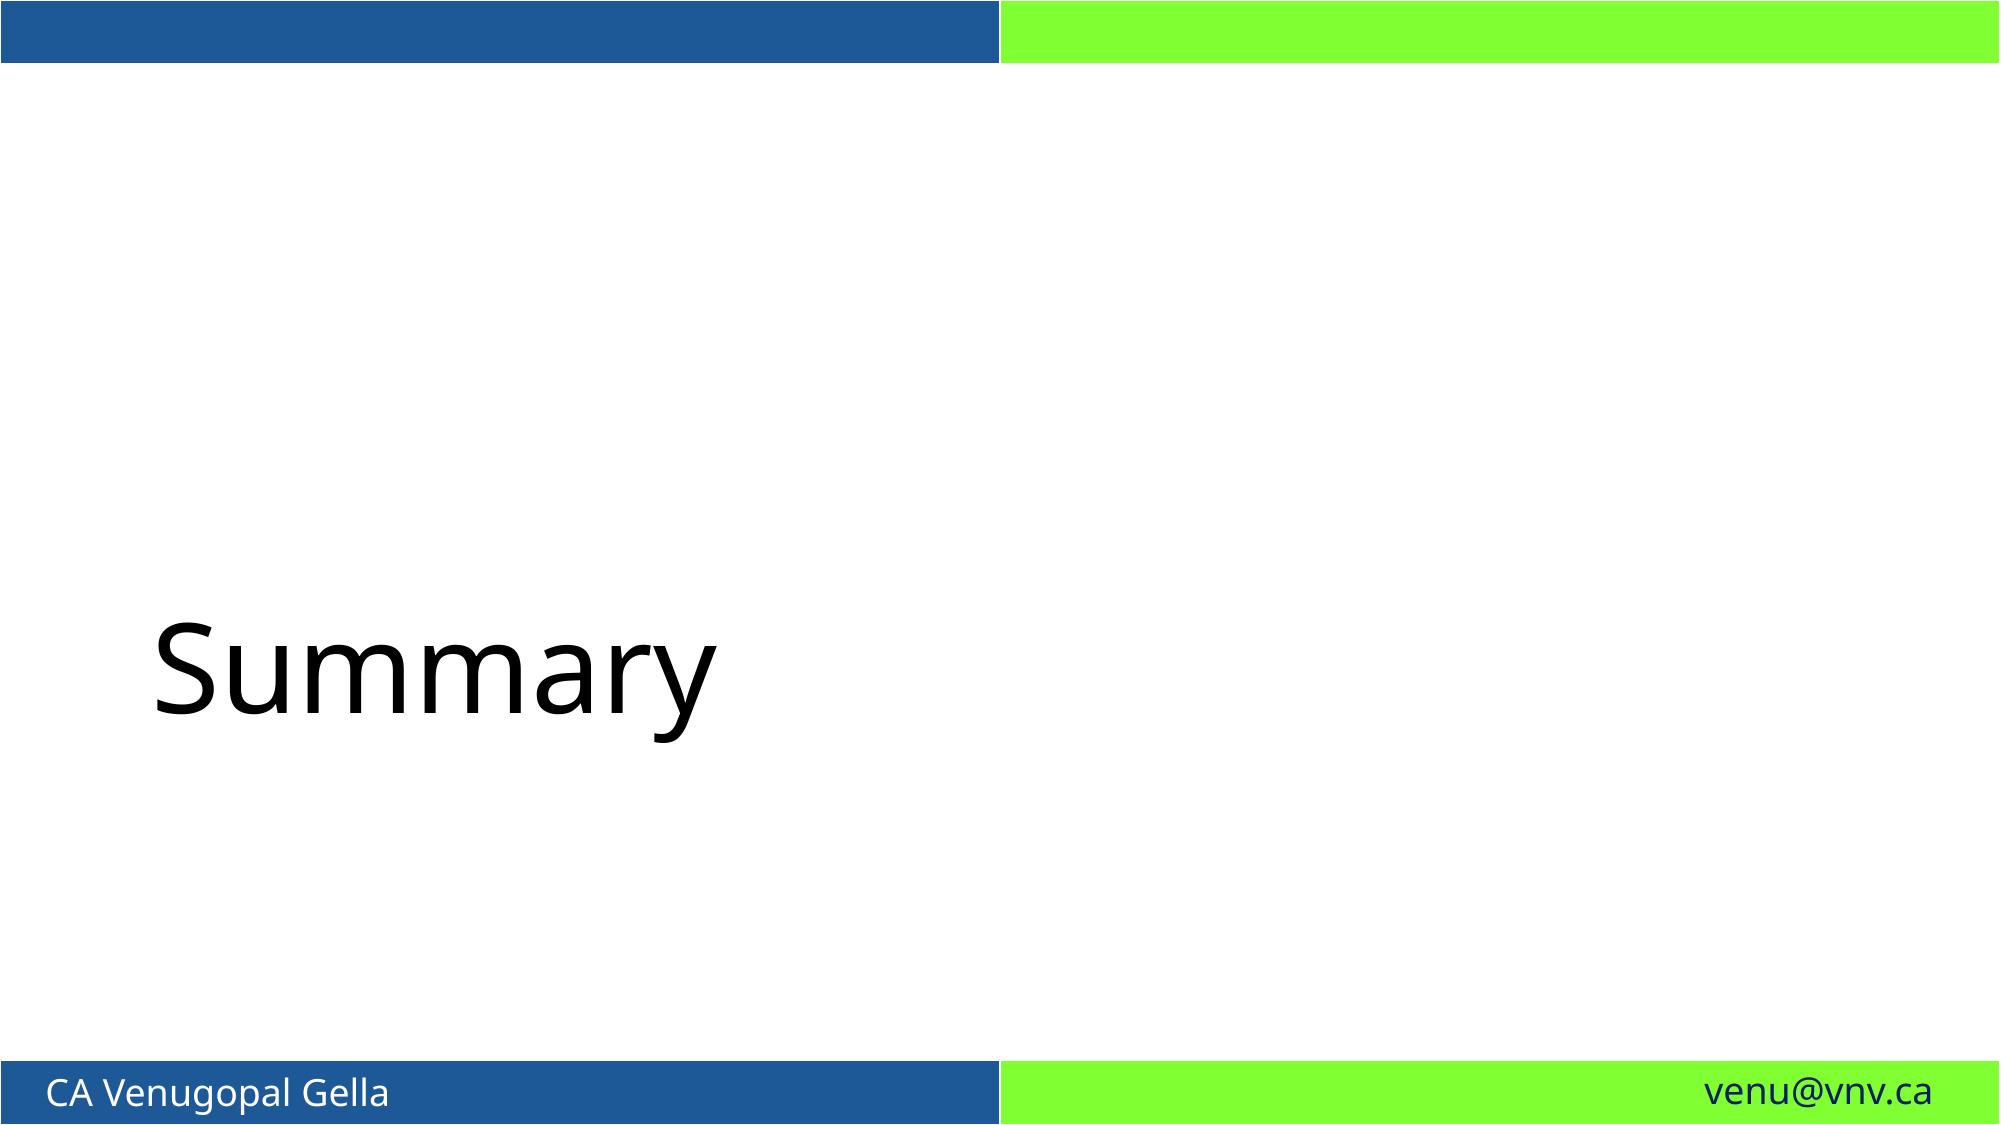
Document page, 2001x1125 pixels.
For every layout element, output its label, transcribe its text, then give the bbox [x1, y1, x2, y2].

title Summary [136, 280, 1862, 749]
